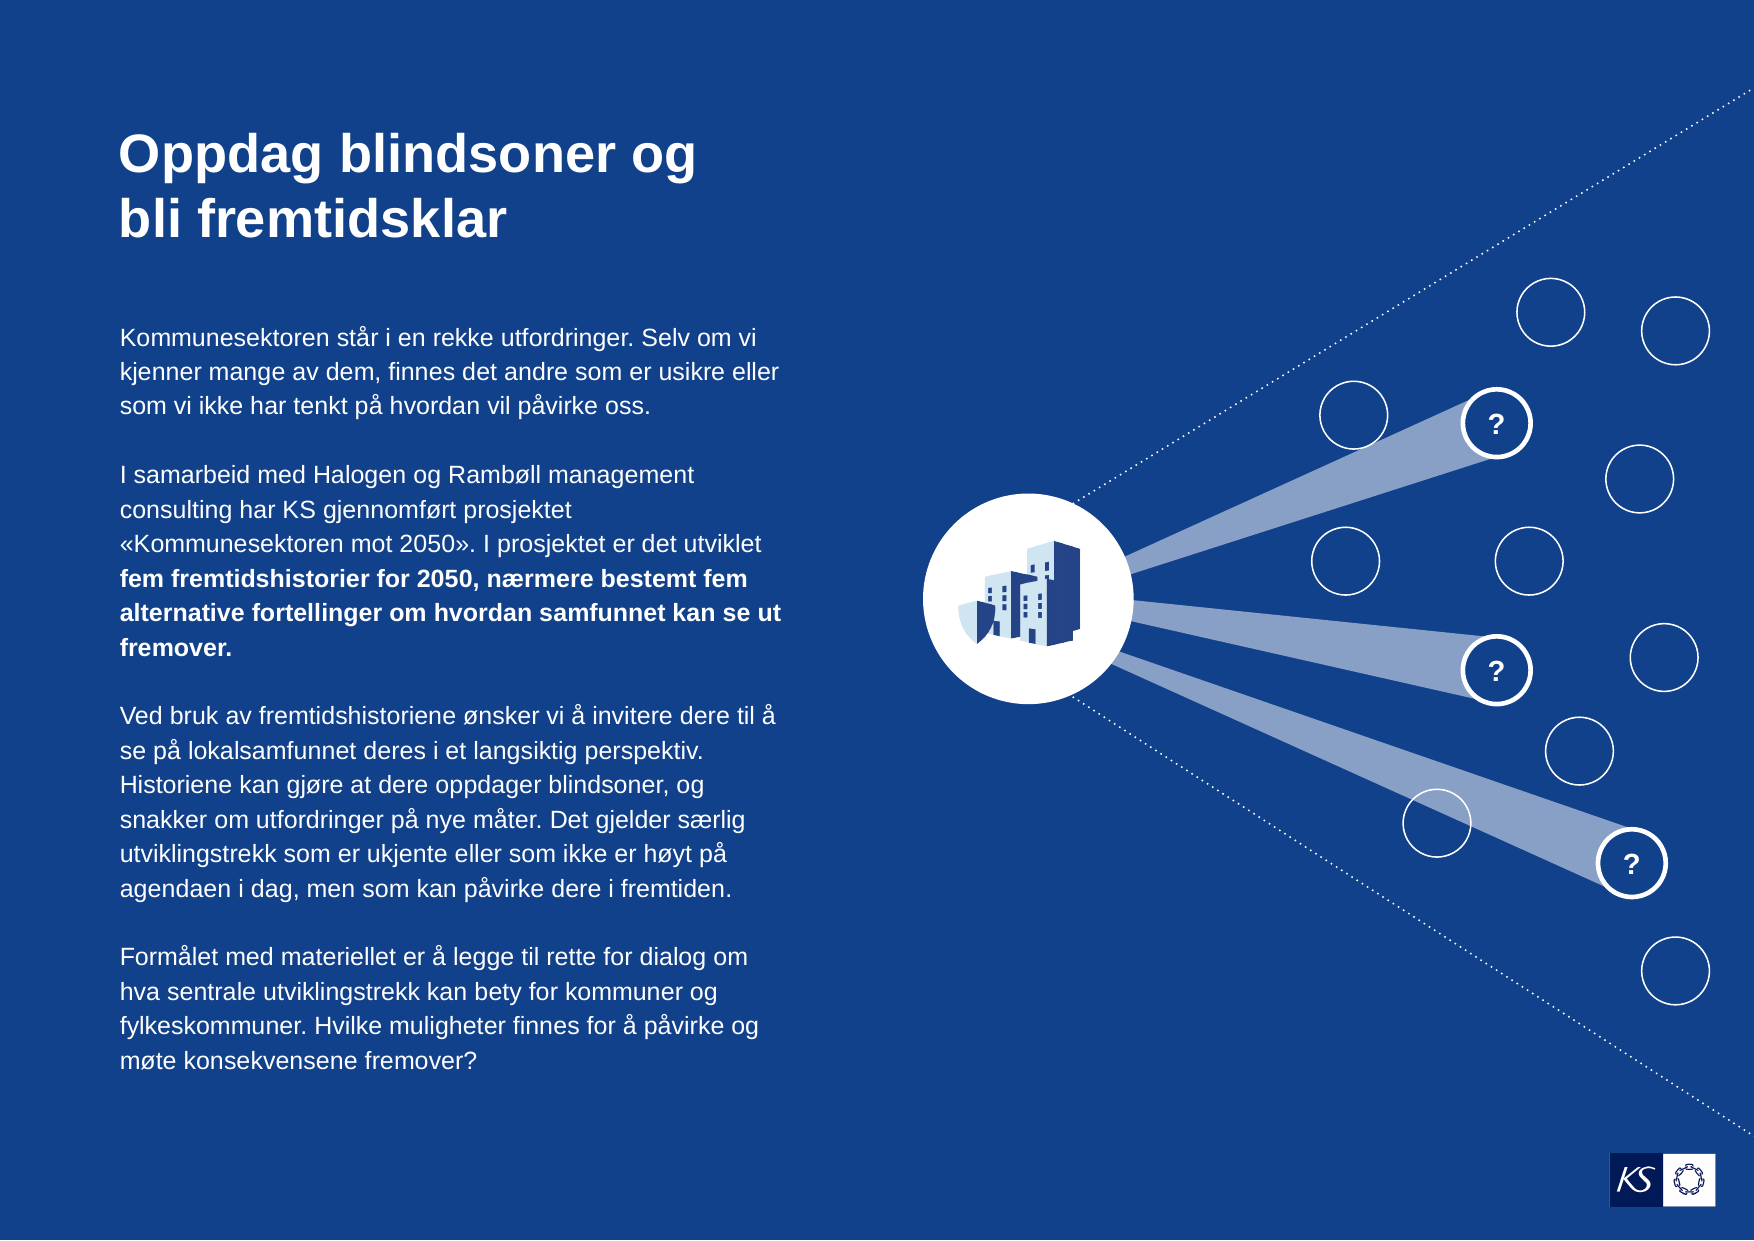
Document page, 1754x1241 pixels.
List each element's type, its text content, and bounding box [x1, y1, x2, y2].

text_box ? [1462, 636, 1531, 695]
text_box [1126, 514, 1319, 575]
text_box [1495, 527, 1564, 596]
text_box [1132, 600, 1490, 695]
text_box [1072, 696, 1754, 1138]
text_box Kommunesektoren står i en rekke utfordringer. Selv om vi kjenner mange av dem, finnes det andre som er usikre eller som vi ikke har tenkt på hvordan vil påvirke oss. I samarbeid med Halogen og Rambøll management consulting har KS gjennomført prosjektet «Kommunesektoren mot 2050». I prosjektet er det utviklet fem fremtidshistorier for 2050, nærmere bestemt fem alternative fortellinger om hvordan samfunnet kan se ut fremover. Ved bruk av fremtidshistoriene ønsker vi å invitere dere til å se på lokalsamfunnet deres i et langsiktig perspektiv. Historiene kan gjøre at dere oppdager blindsoner, og snakker om utfordringer på nye måter. Det gjelder særlig utviklingstrekk som er ukjente eller som ikke er høyt på agendaen i dag, men som kan påvirke dere i fremtiden. Formålet med materiellet er å legge til rette for dialog om hva sentrale utviklingstrekk kan bety for kommuner og fylkeskommuner. Hvilke muligheter finnes for å påvirke og møte konsekvensene fremover? [103, 300, 807, 1091]
picture [1609, 1153, 1716, 1207]
picture [949, 530, 1094, 655]
text_box [1112, 651, 1246, 695]
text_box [1072, 88, 1753, 504]
text_box [1630, 623, 1699, 692]
text_box Oppdag blindsoner og bli fremtidsklar [102, 101, 759, 265]
text_box [1311, 527, 1380, 596]
text_box [923, 493, 1134, 705]
